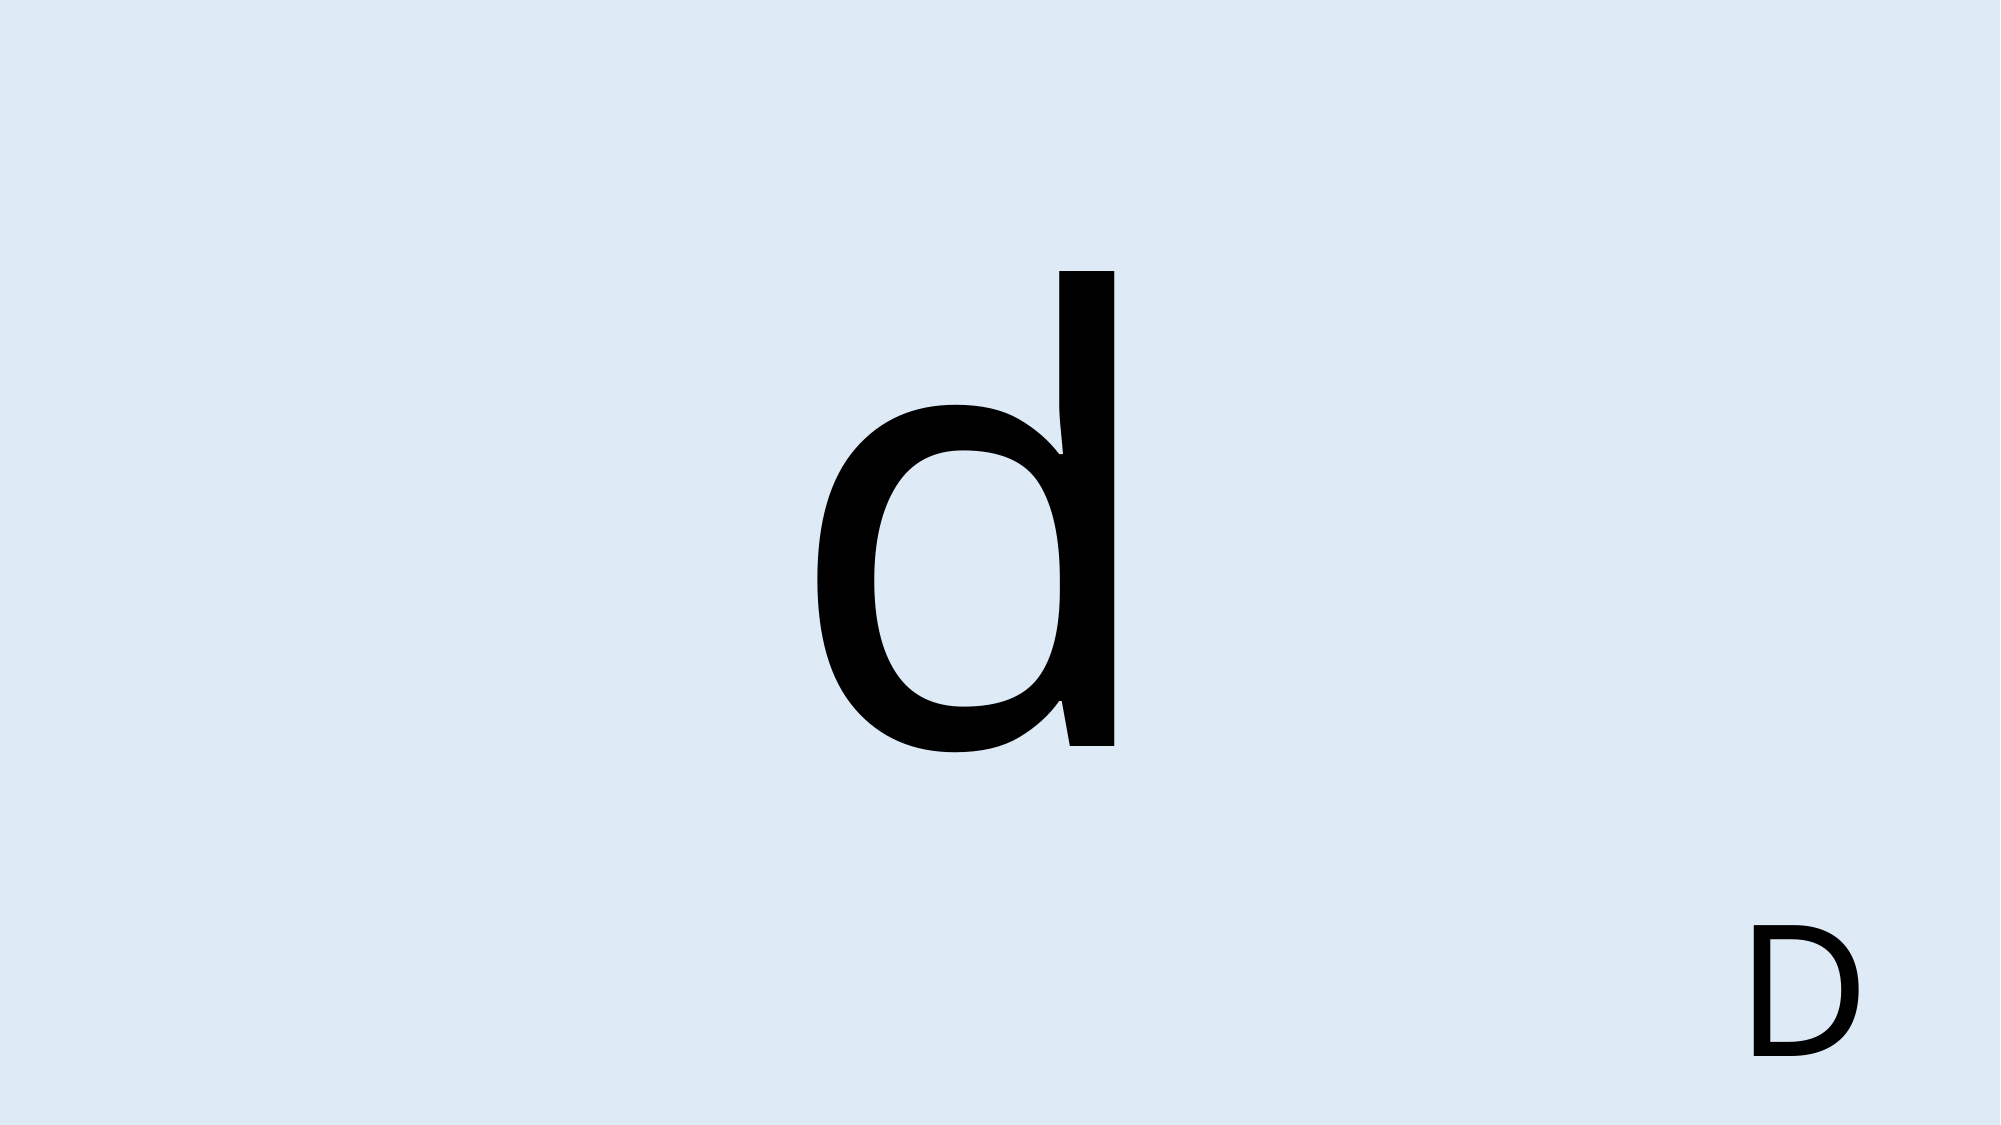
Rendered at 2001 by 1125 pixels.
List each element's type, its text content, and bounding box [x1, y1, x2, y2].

text_box d [388, 114, 1564, 879]
text_box D [1721, 865, 1920, 1100]
